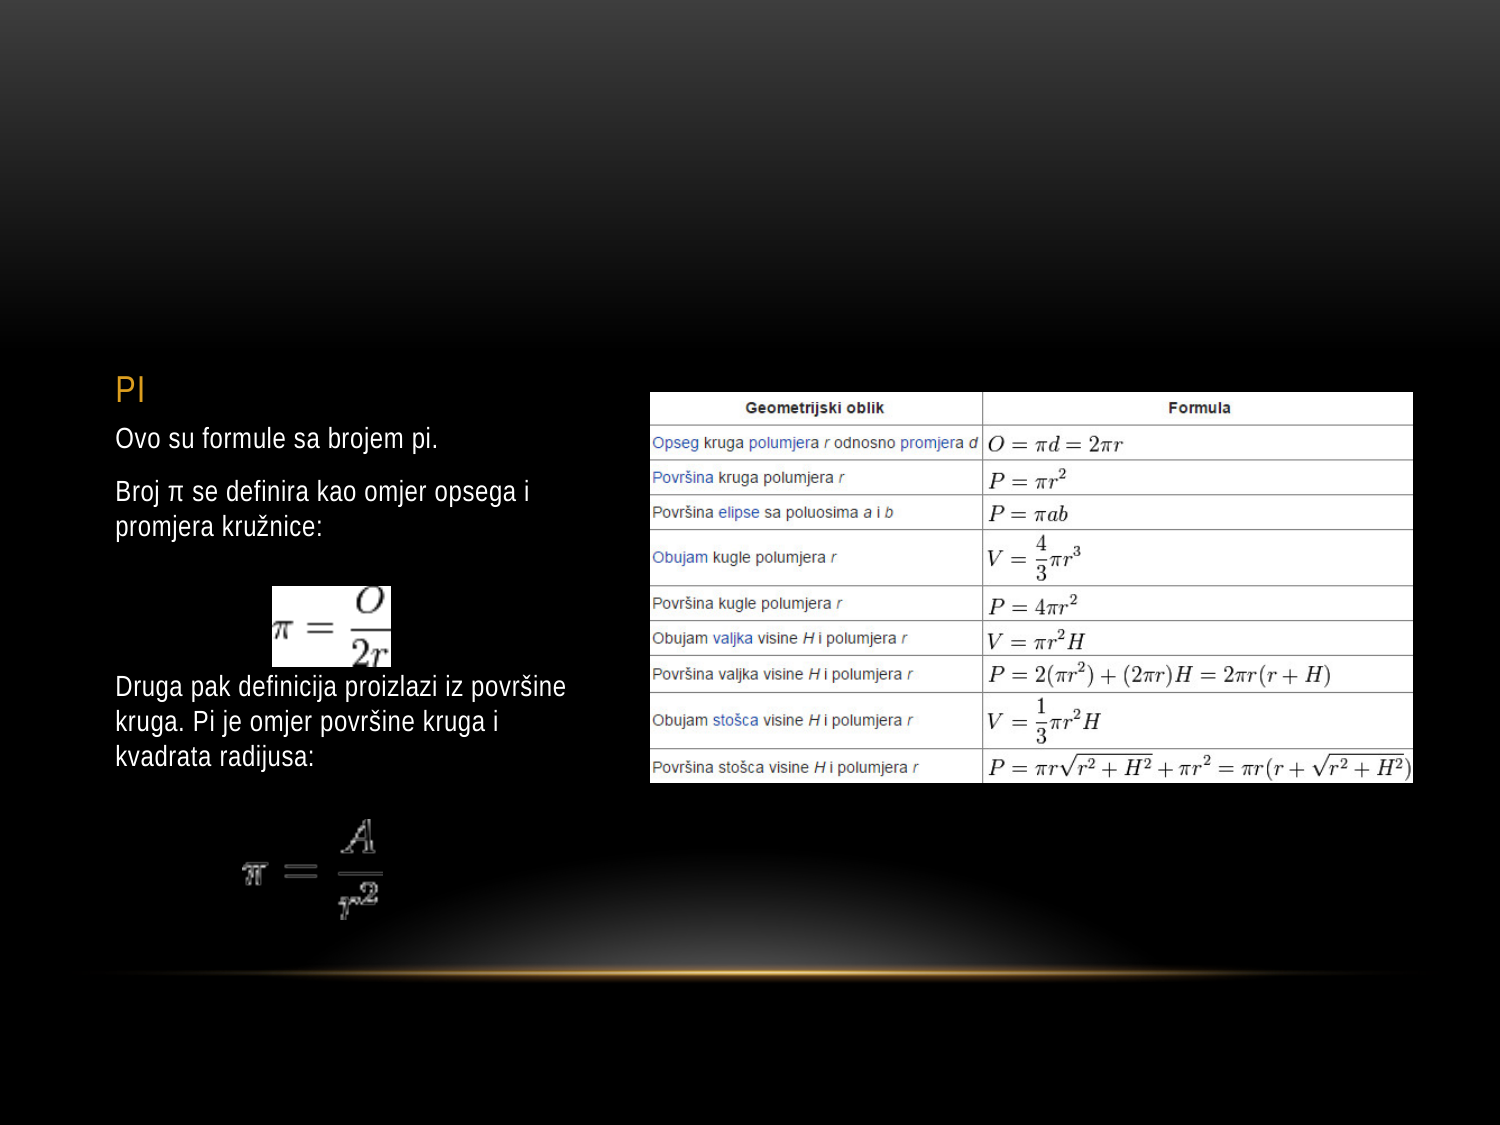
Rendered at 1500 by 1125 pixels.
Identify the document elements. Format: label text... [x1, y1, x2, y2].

picture [0, 0, 1500, 1125]
list Ovo su formule sa brojem pi. Broj π se definira kao omjer opsega i promjera kružnice: Druga pak definicija proizlazi iz površine kruga. Pi je omjer površine kruga i kvadrata radijusa: [100, 417, 588, 938]
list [649, 392, 1413, 783]
title PI [100, 237, 588, 417]
